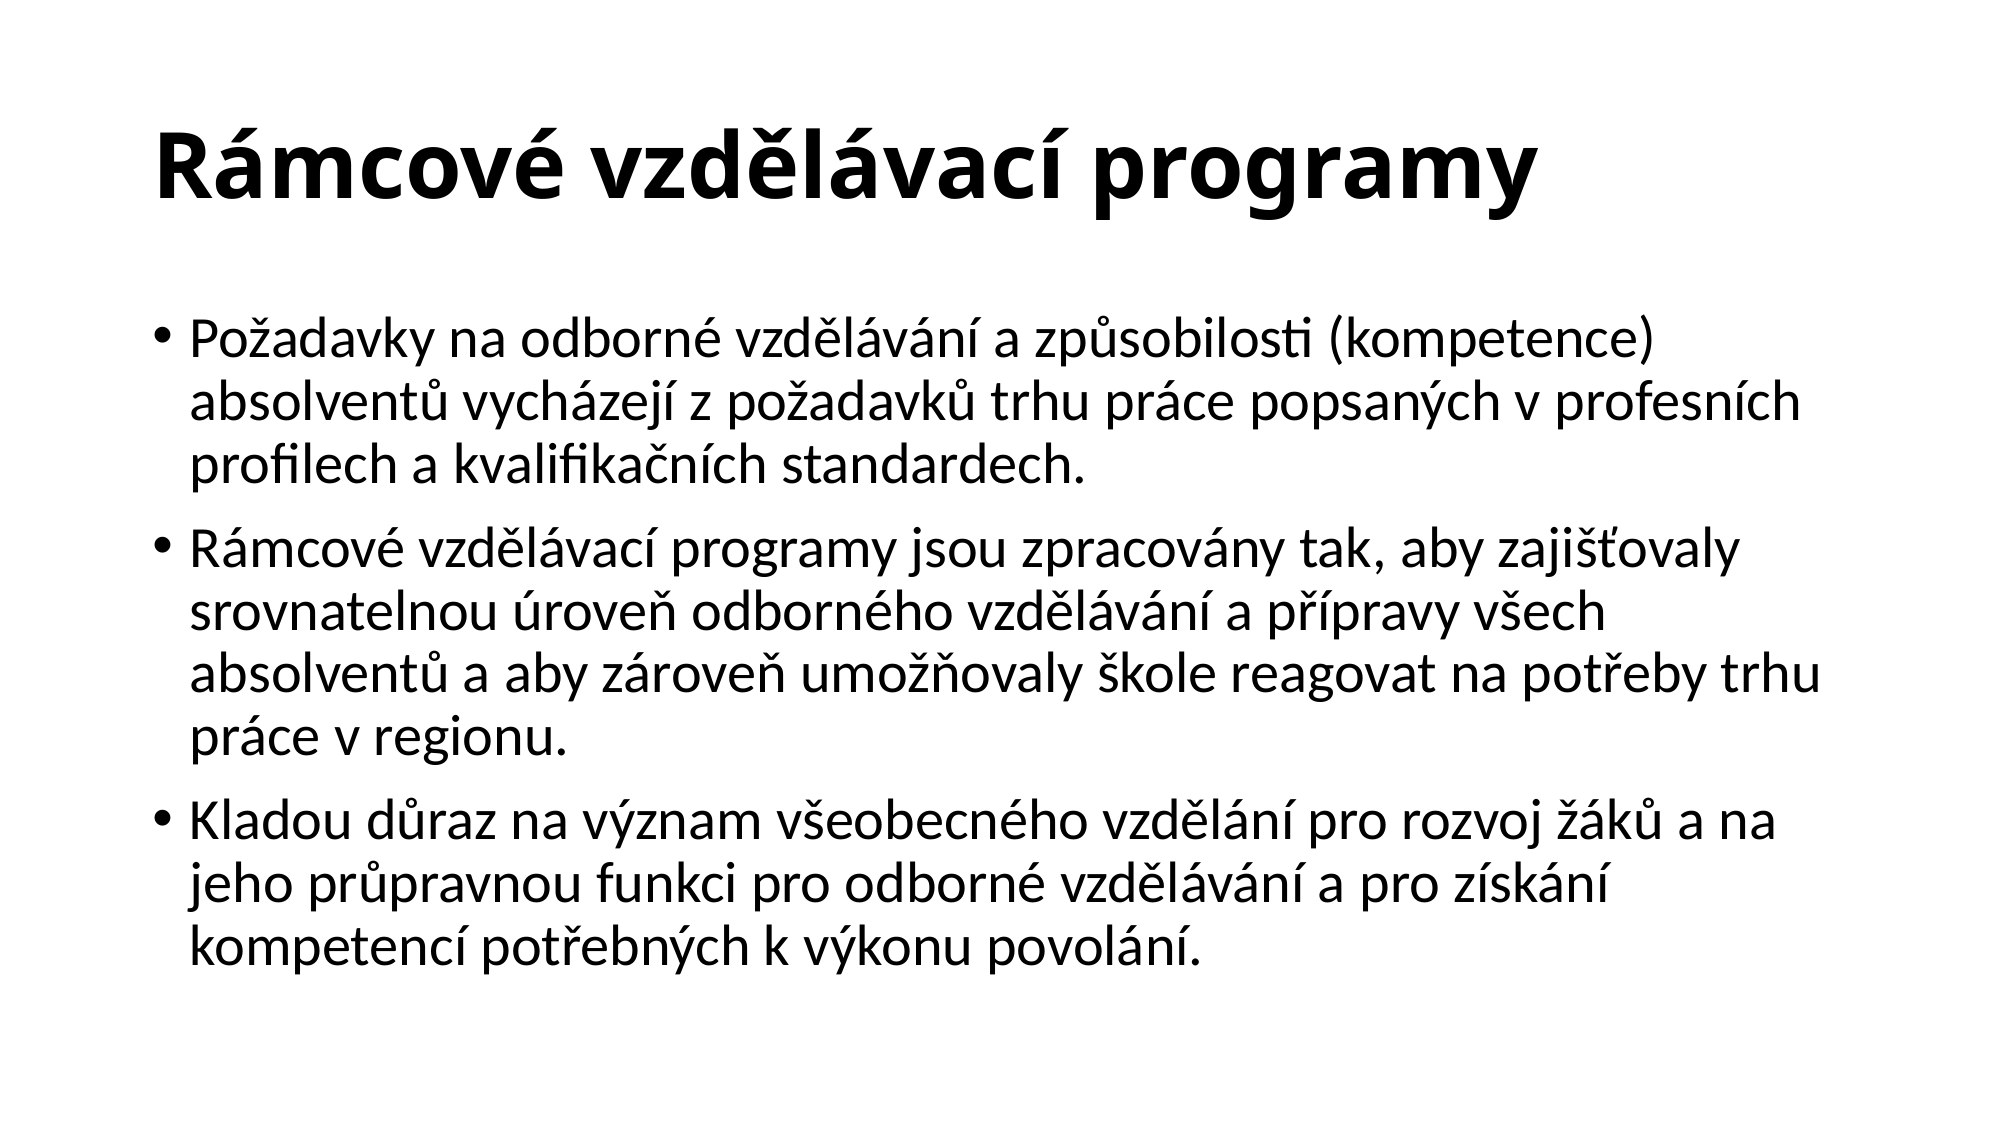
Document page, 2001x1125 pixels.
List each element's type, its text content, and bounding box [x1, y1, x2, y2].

list Požadavky na odborné vzdělávání a způsobilosti (kompetence) absolventů vycházejí z požadavků trhu práce popsaných v profesních profilech a kvalifikačních standardech. Rámcové vzdělávací programy jsou zpracovány tak, aby zajišťovaly srovnatelnou úroveň odborného vzdělávání a přípravy všech absolventů a aby zároveň umožňovaly škole reagovat na potřeby trhu práce v regionu. Kladou důraz na význam všeobecného vzdělání pro rozvoj žáků a na jeho průpravnou funkci pro odborné vzdělávání a pro získání kompetencí potřebných k výkonu povolání. [137, 299, 1863, 1014]
title Rámcové vzdělávací programy [137, 59, 1863, 278]
